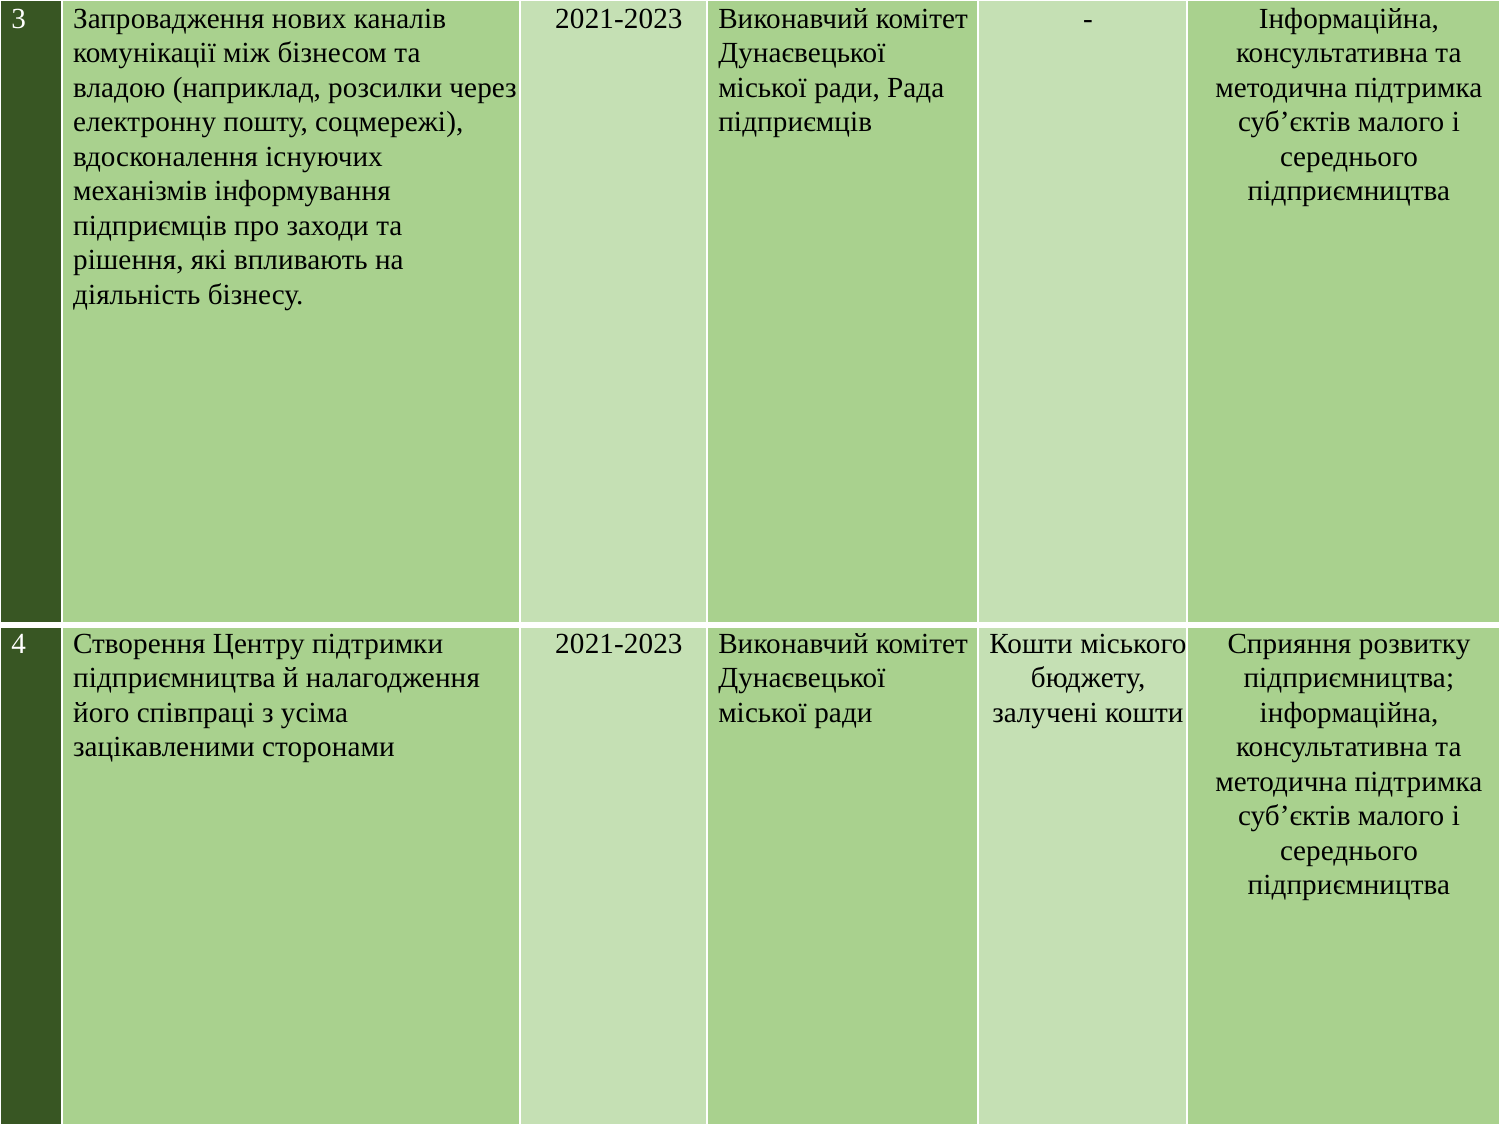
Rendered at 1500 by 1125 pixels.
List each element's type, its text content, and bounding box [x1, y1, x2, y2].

table_header 3 [1, 1, 61, 622]
table_header Інформаційна, консультативна та методична підтримка суб’єктів малого і середнього підприємництва [1188, 1, 1499, 622]
table_header 2021-2023 [521, 1, 706, 622]
table_header Запровадження нових каналів комунікації між бізнесом та владою (наприклад, розсилки через електронну пошту, соцмережі), вдосконалення існуючих механізмів інформування підприємців про заходи та рішення, які впливають на діяльність бізнесу. [63, 1, 519, 622]
table_cell Кошти міського бюджету, залучені кошти [979, 628, 1186, 821]
table_cell 2021-2023 [521, 628, 706, 821]
table_header - [979, 1, 1186, 622]
table_cell Створення Центру підтримки підприємництва й налагодження його співпраці з усіма зацікавленими сторонами [63, 628, 519, 821]
table_cell Виконавчий комітет Дунаєвецької міської ради [708, 628, 977, 821]
table_header Виконавчий комітет Дунаєвецької міської ради, Рада підприємців [708, 1, 977, 622]
picture [0, 821, 1500, 1125]
table_cell Сприяння розвитку підприємництва; інформаційна, консультативна та методична підтримка суб’єктів малого і середнього підприємництва [1188, 628, 1499, 821]
table_cell 4 [1, 628, 61, 821]
